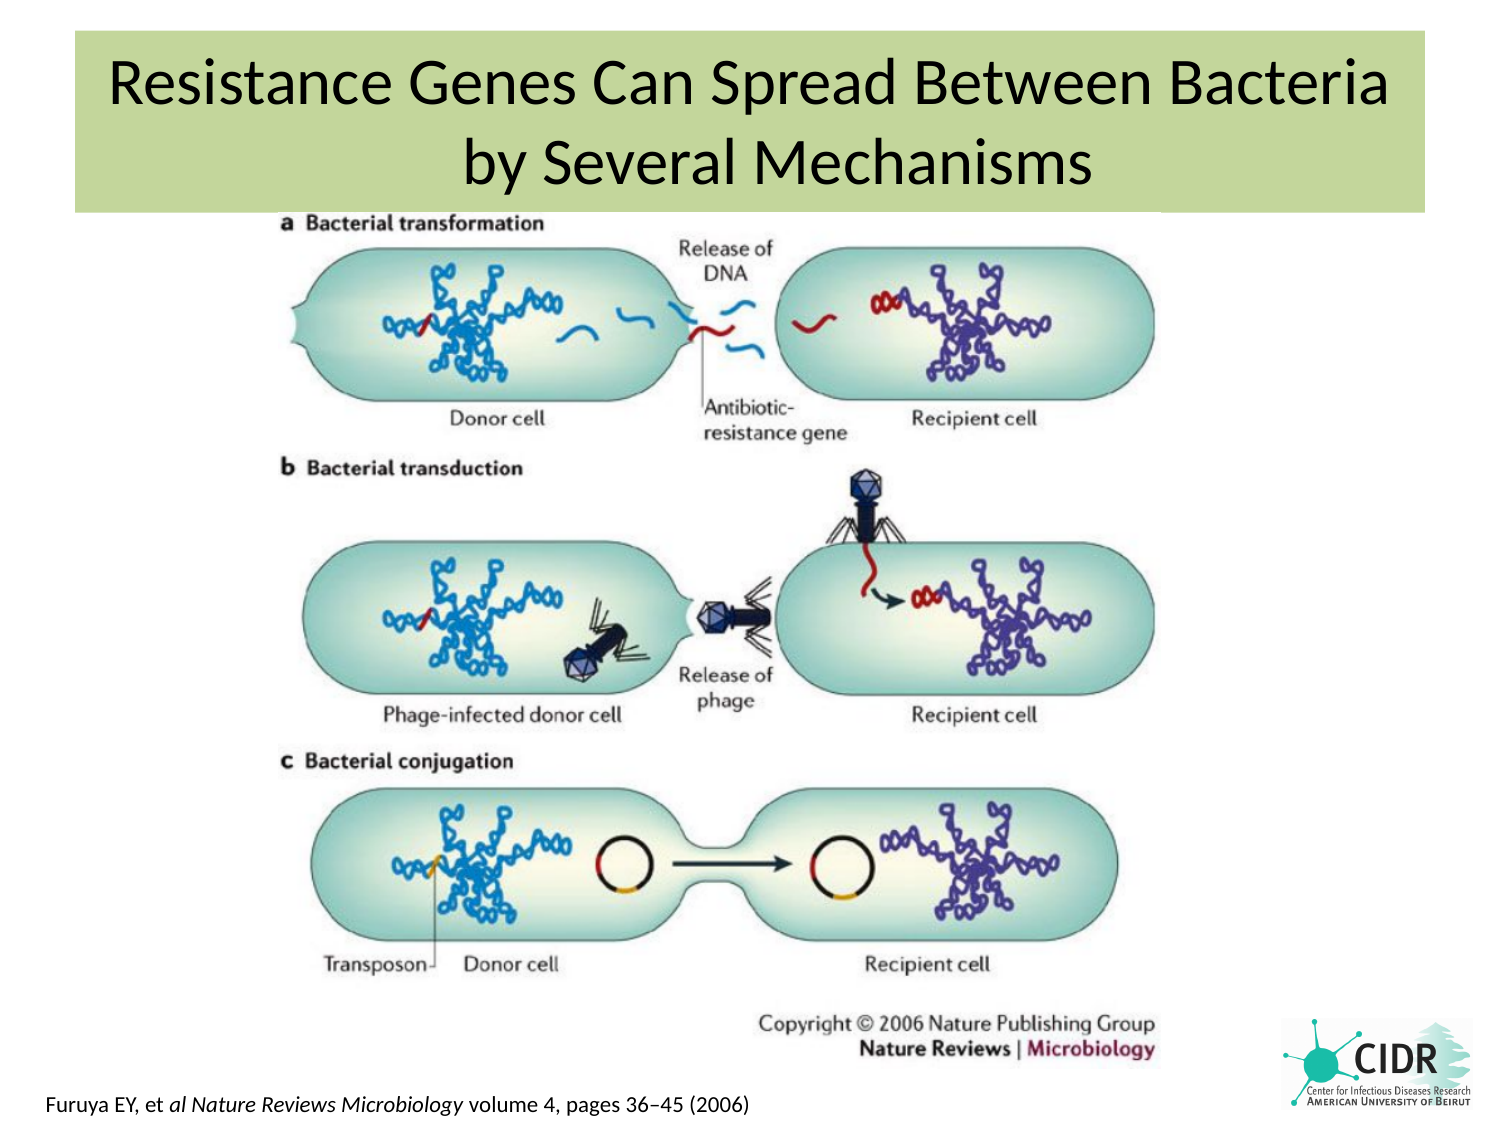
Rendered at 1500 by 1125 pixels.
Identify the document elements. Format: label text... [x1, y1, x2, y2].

list Resistance Genes Can Spread Between Bacteria by Several Mechanisms [75, 30, 1425, 213]
picture [1280, 1017, 1473, 1110]
picture [278, 212, 1162, 1069]
text_box Furuya EY, et al Nature Reviews Microbiology volume 4, pages 36–45 (2006) [30, 1081, 781, 1125]
